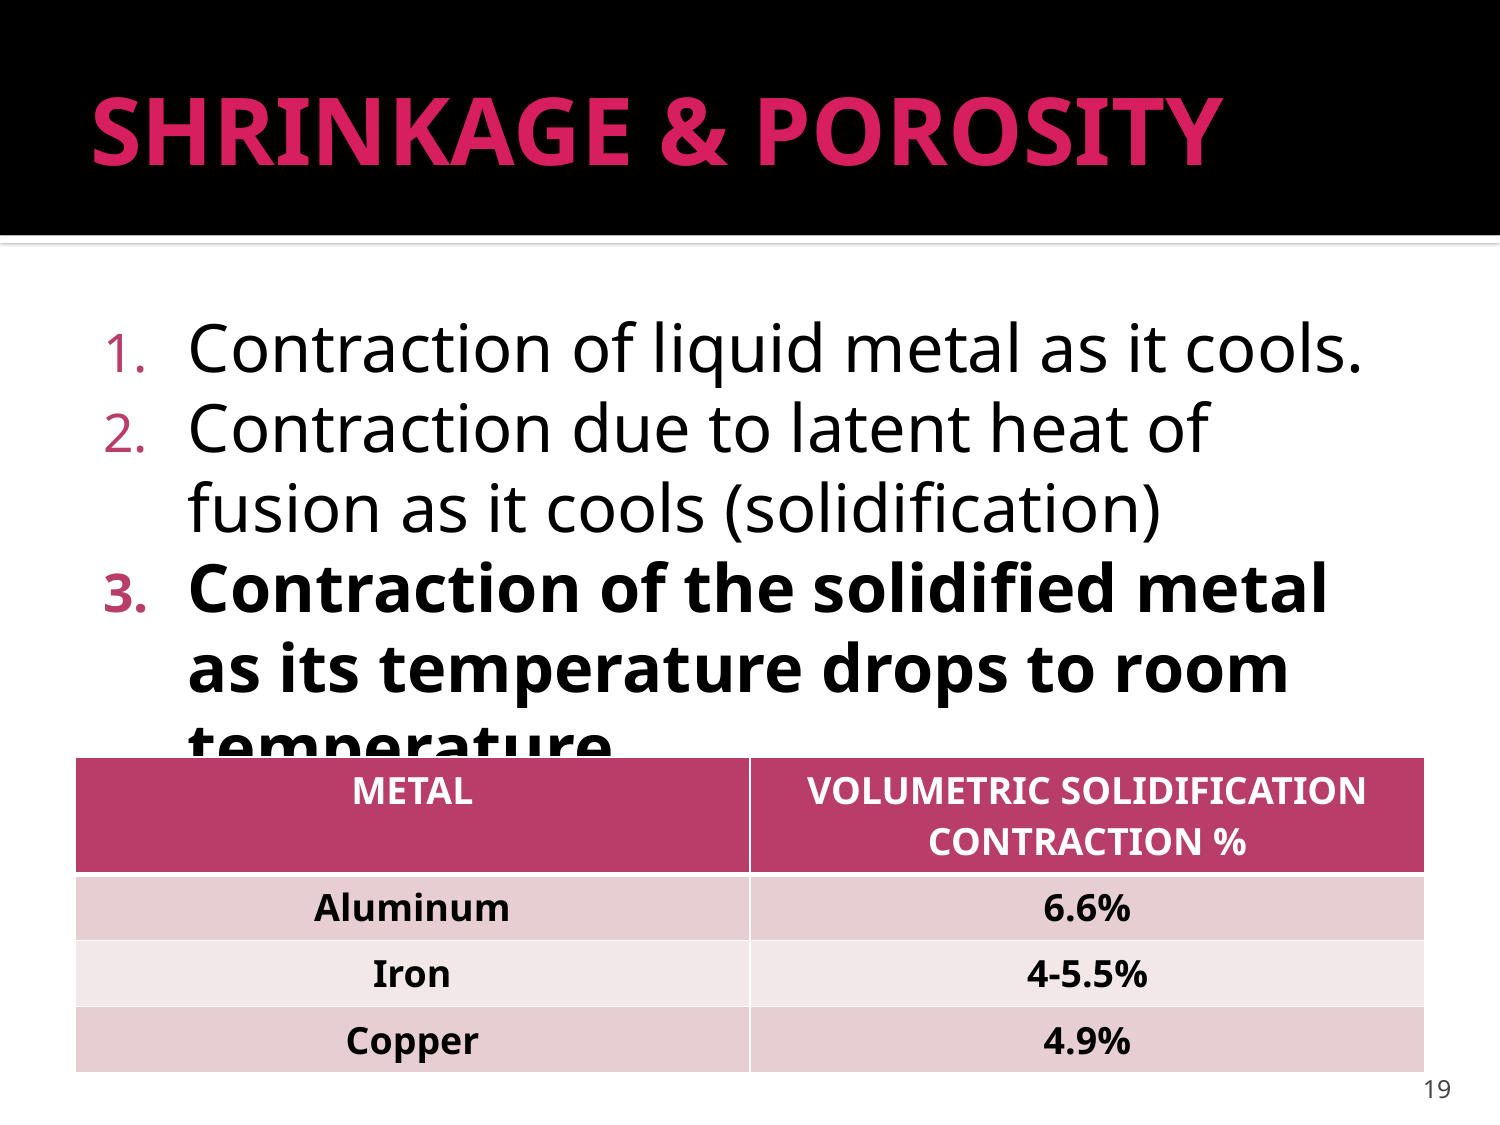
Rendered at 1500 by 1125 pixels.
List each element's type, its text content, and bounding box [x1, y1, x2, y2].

title SHRINKAGE & POROSITY [75, 25, 1425, 231]
table_header METAL [76, 758, 749, 872]
table_cell Iron [76, 941, 749, 1006]
table_cell Aluminum [76, 877, 749, 940]
table_header VOLUMETRIC SOLIDIFICATION CONTRACTION % [751, 758, 1424, 872]
table_cell 6.6% [751, 877, 1424, 940]
list Contraction of liquid metal as it cools. Contraction due to latent heat of fusion as it cools (solidification) Contraction of the solidified metal as its temperature drops to room temperature. [75, 291, 1425, 756]
table_cell 4-5.5% [751, 941, 1424, 1006]
table_cell Copper [76, 1007, 749, 1072]
slide_number 19 [1345, 1062, 1467, 1108]
table_cell 4.9% [751, 1007, 1424, 1072]
